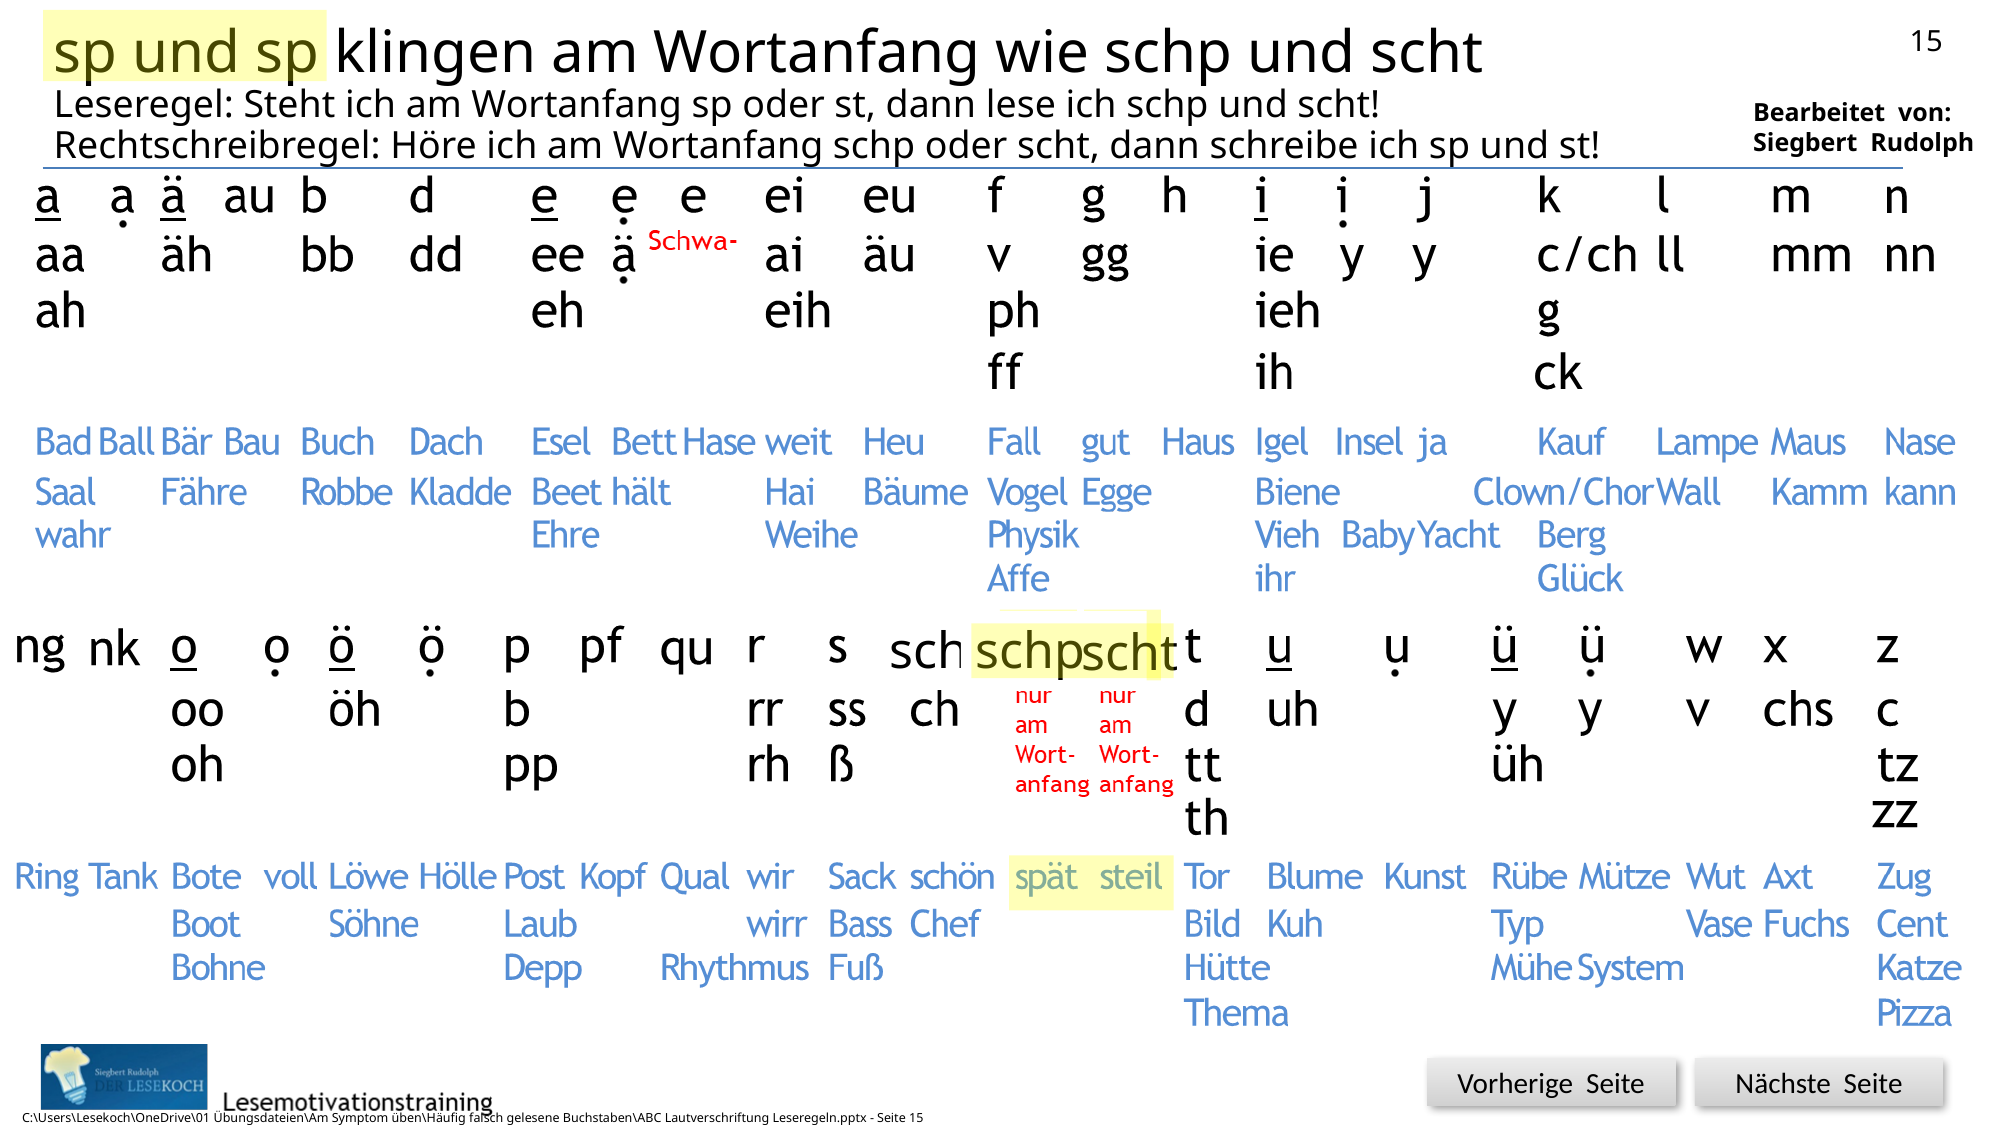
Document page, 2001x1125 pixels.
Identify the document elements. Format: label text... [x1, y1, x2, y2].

slide_number 15 [1507, 15, 1958, 76]
picture [0, 148, 1984, 1102]
text_box [41, 8, 329, 83]
text_box C:\Users\Lesekoch\OneDrive\01 Übungsdateien\Am Symptom üben\Häufig falsch gelesene Buchstaben\ABC Lautverschriftung Leseregeln.pptx - Seite 15 [7, 1102, 938, 1125]
title sp und sp klingen am Wortanfang wie schp und scht Leseregel: Steht ich am Wortanfang sp oder st, dann lese ich schp und scht! Rechtschreibregel: Höre ich am Wortanfang schp oder scht, dann schreibe ich sp und st! [38, 14, 1733, 87]
